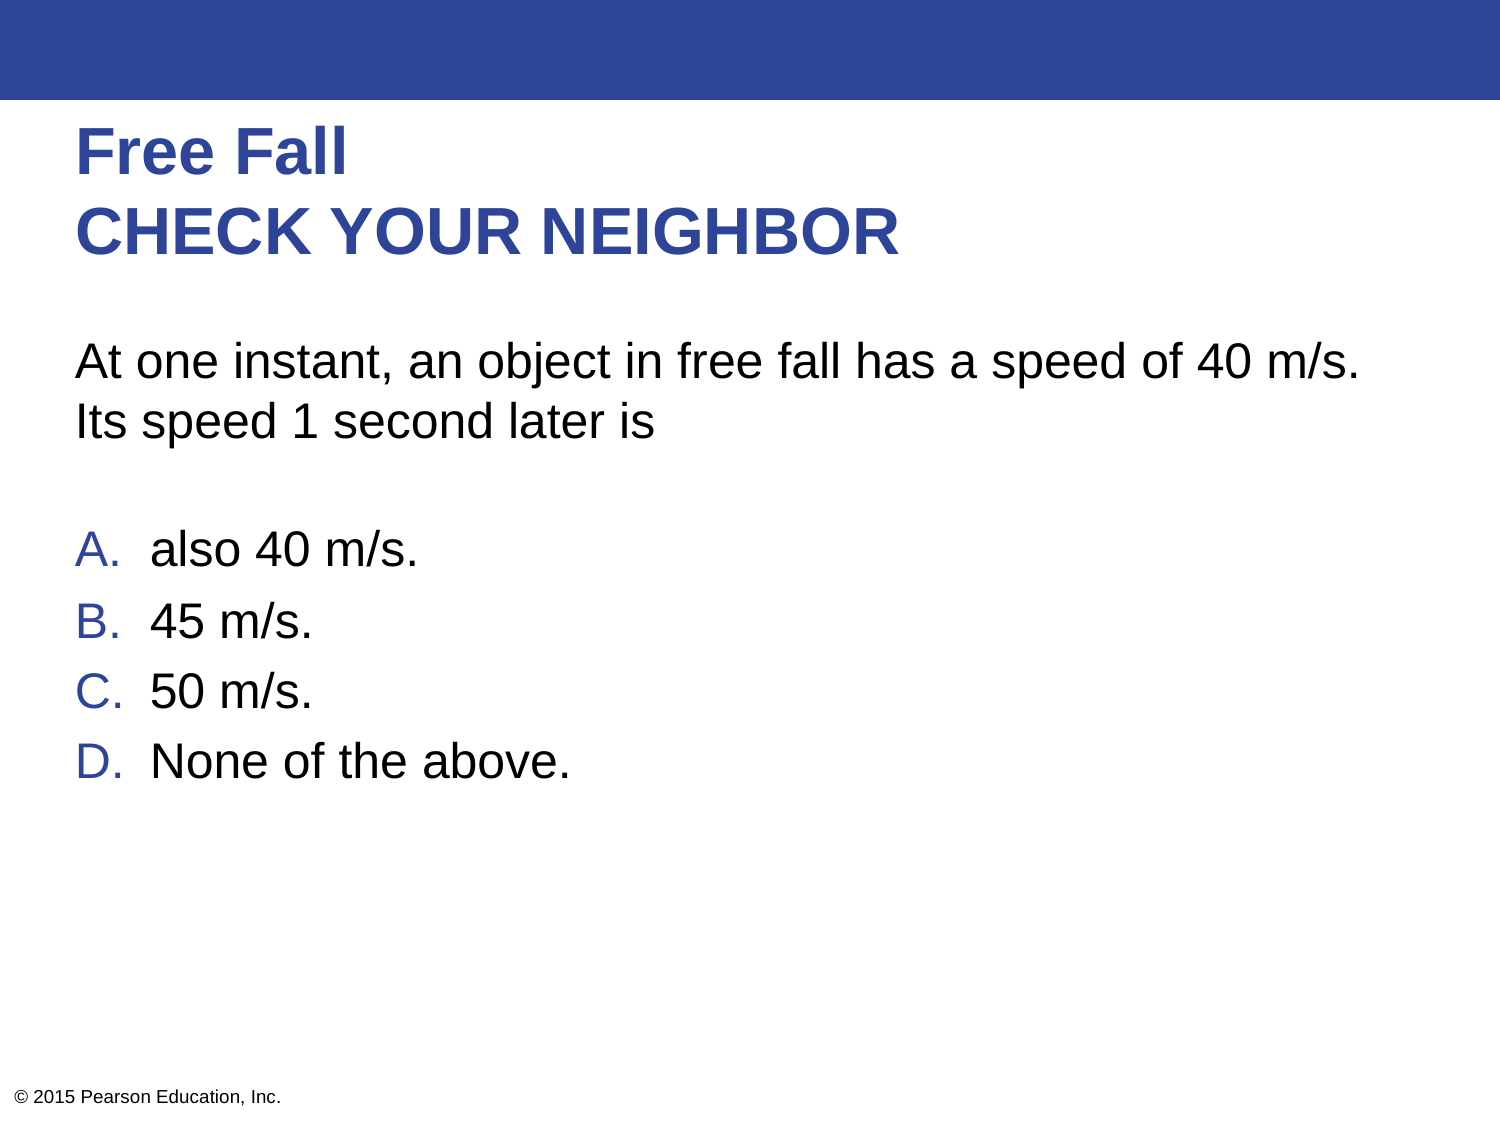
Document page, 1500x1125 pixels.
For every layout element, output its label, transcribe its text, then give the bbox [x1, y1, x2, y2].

title Free Fall CHECK YOUR NEIGHBOR [0, 100, 1500, 278]
list At one instant, an object in free fall has a speed of 40 m/s. Its speed 1 second later is also 40 m/s. 45 m/s. 50 m/s. None of the above. [59, 321, 1410, 1085]
